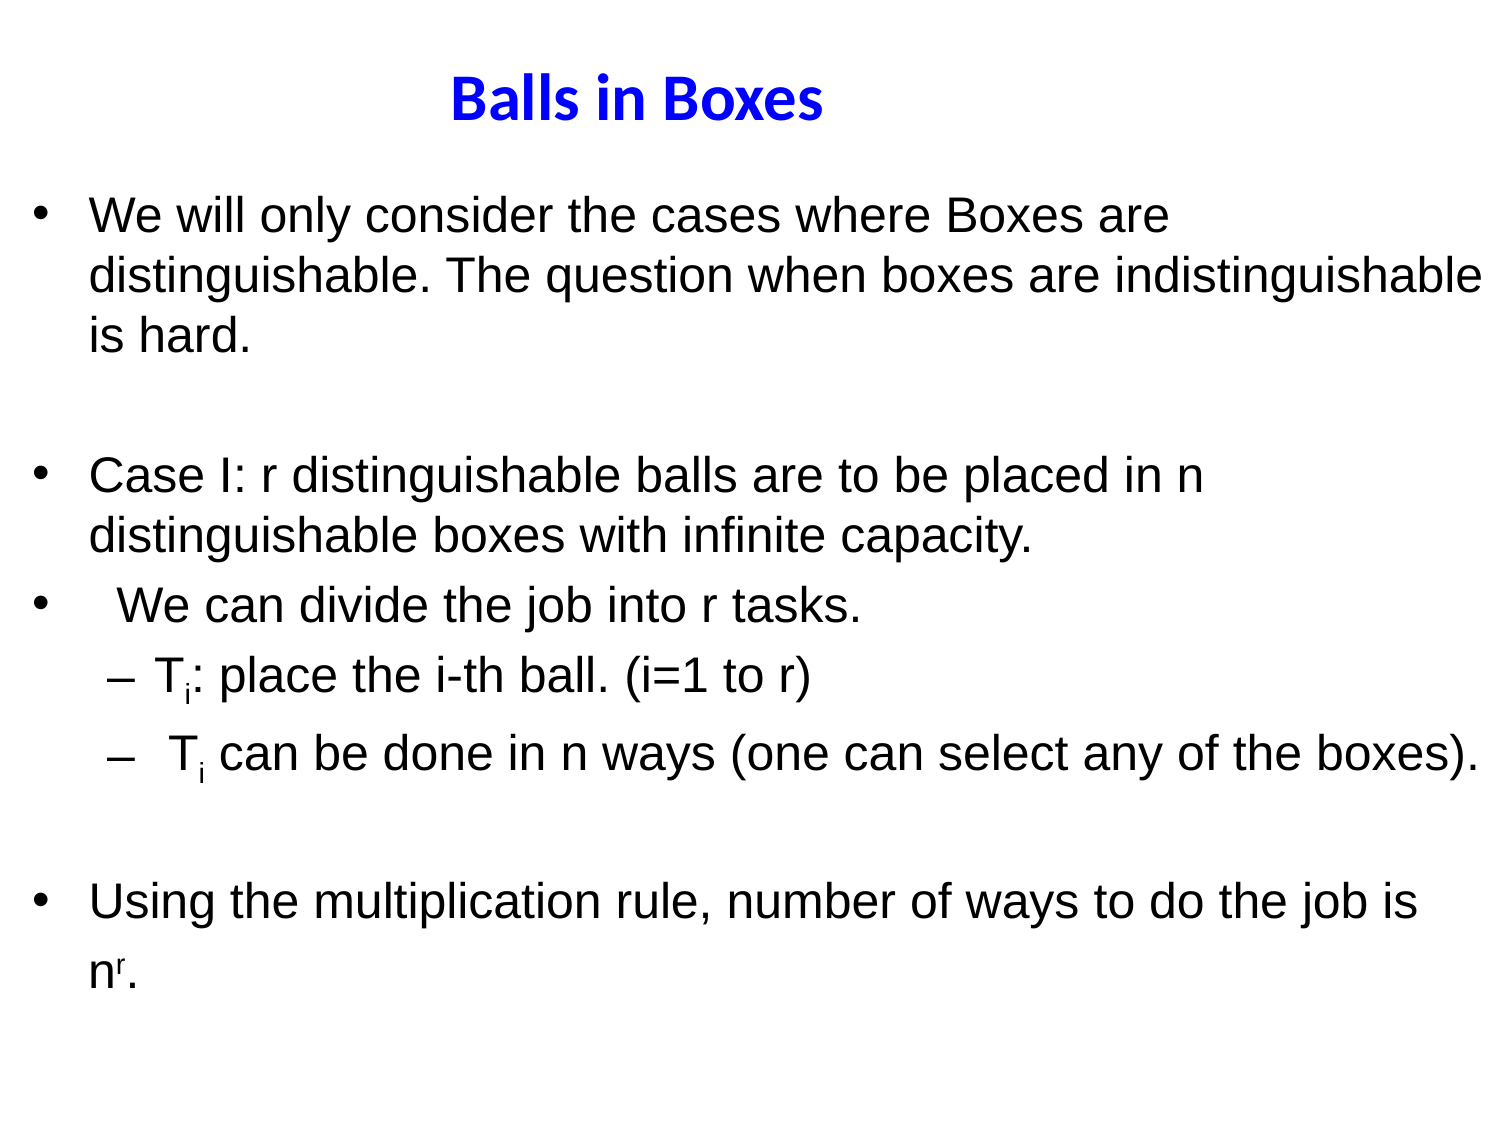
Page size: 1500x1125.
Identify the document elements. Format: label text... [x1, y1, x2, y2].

text_box We will only consider the cases where Boxes are distinguishable. The question when boxes are indistinguishable is hard. Case I: r distinguishable balls are to be placed in n distinguishable boxes with infinite capacity. We can divide the job into r tasks. Ti: place the i-th ball. (i=1 to r) Ti can be done in n ways (one can select any of the boxes). Using the multiplication rule, number of ways to do the job is nr. [17, 174, 1500, 1050]
title Balls in Boxes [0, 0, 1275, 188]
